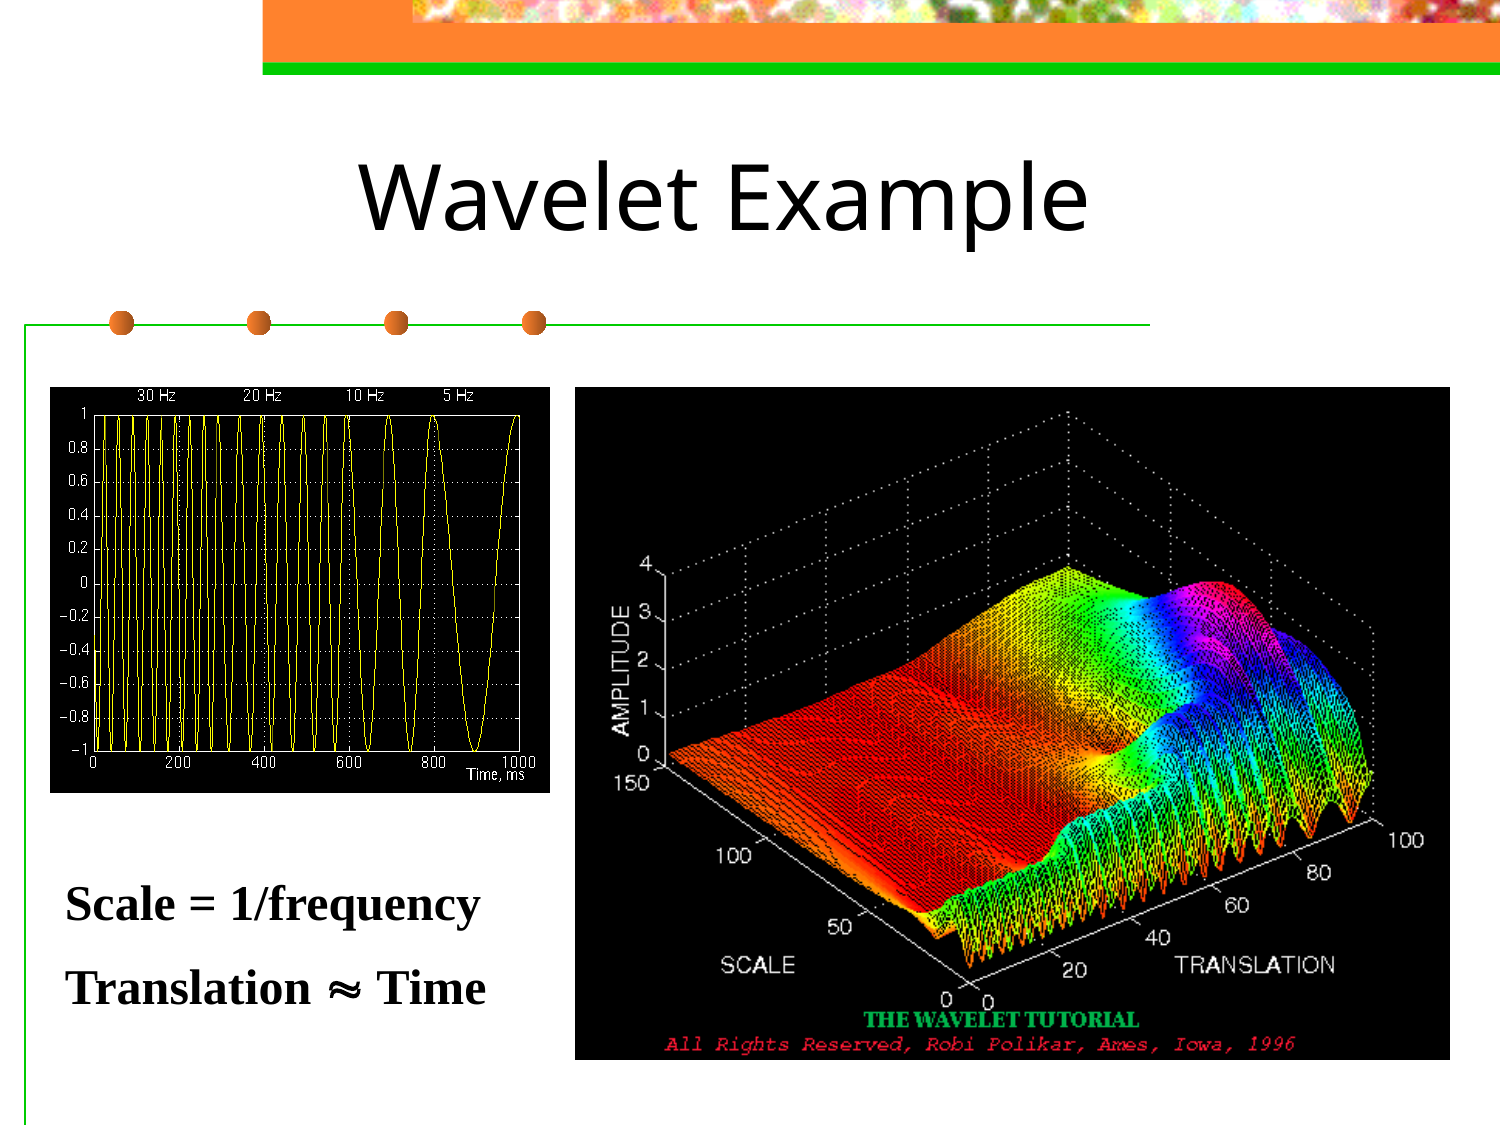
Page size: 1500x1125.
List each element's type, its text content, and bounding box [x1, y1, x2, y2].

picture [574, 387, 1451, 1061]
title Wavelet Example [87, 99, 1363, 288]
text_box Scale = 1/frequency Translation  Time [50, 862, 538, 1023]
picture [49, 387, 551, 793]
picture [412, 0, 1500, 23]
